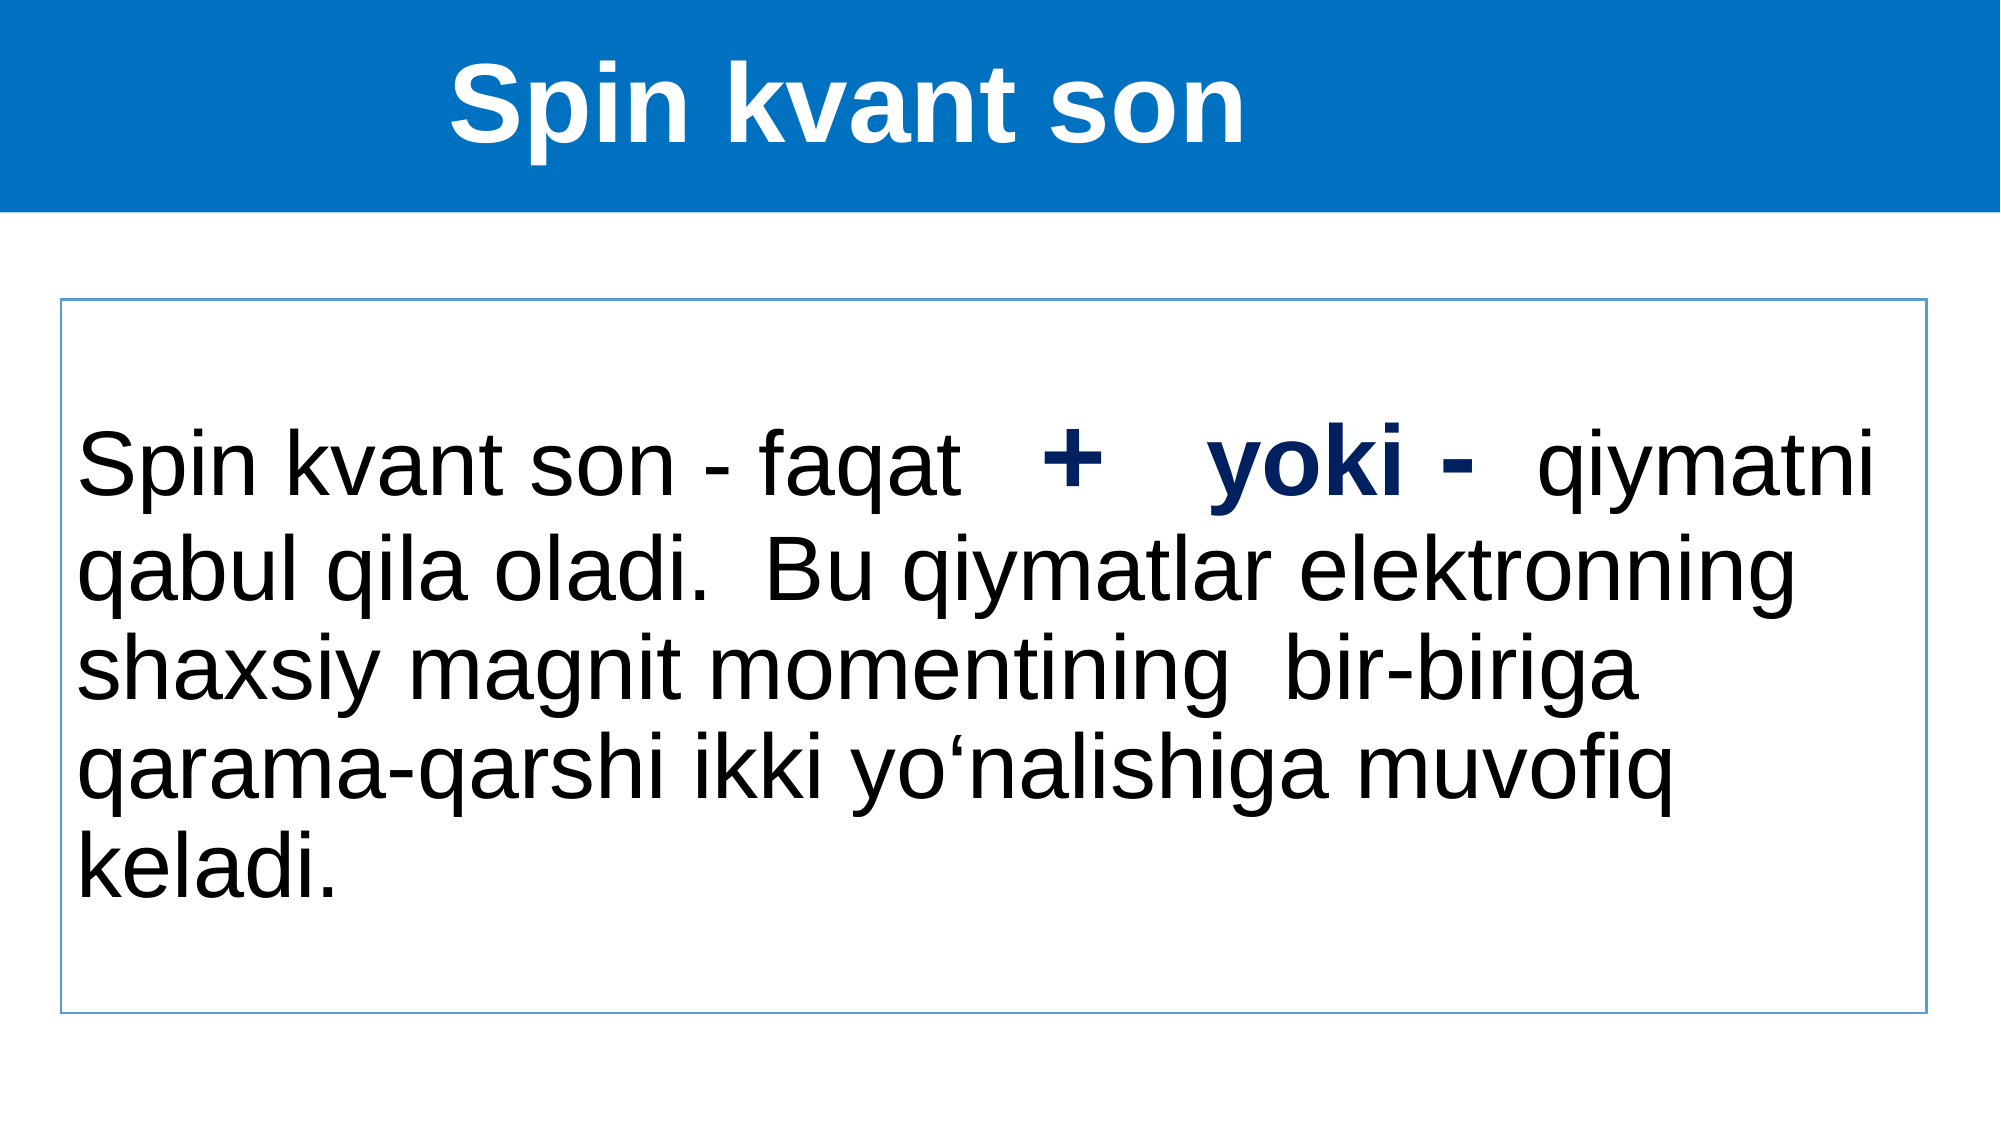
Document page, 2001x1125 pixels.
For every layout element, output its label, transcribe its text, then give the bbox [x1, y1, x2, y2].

title Spin kvant son [0, 0, 2000, 213]
